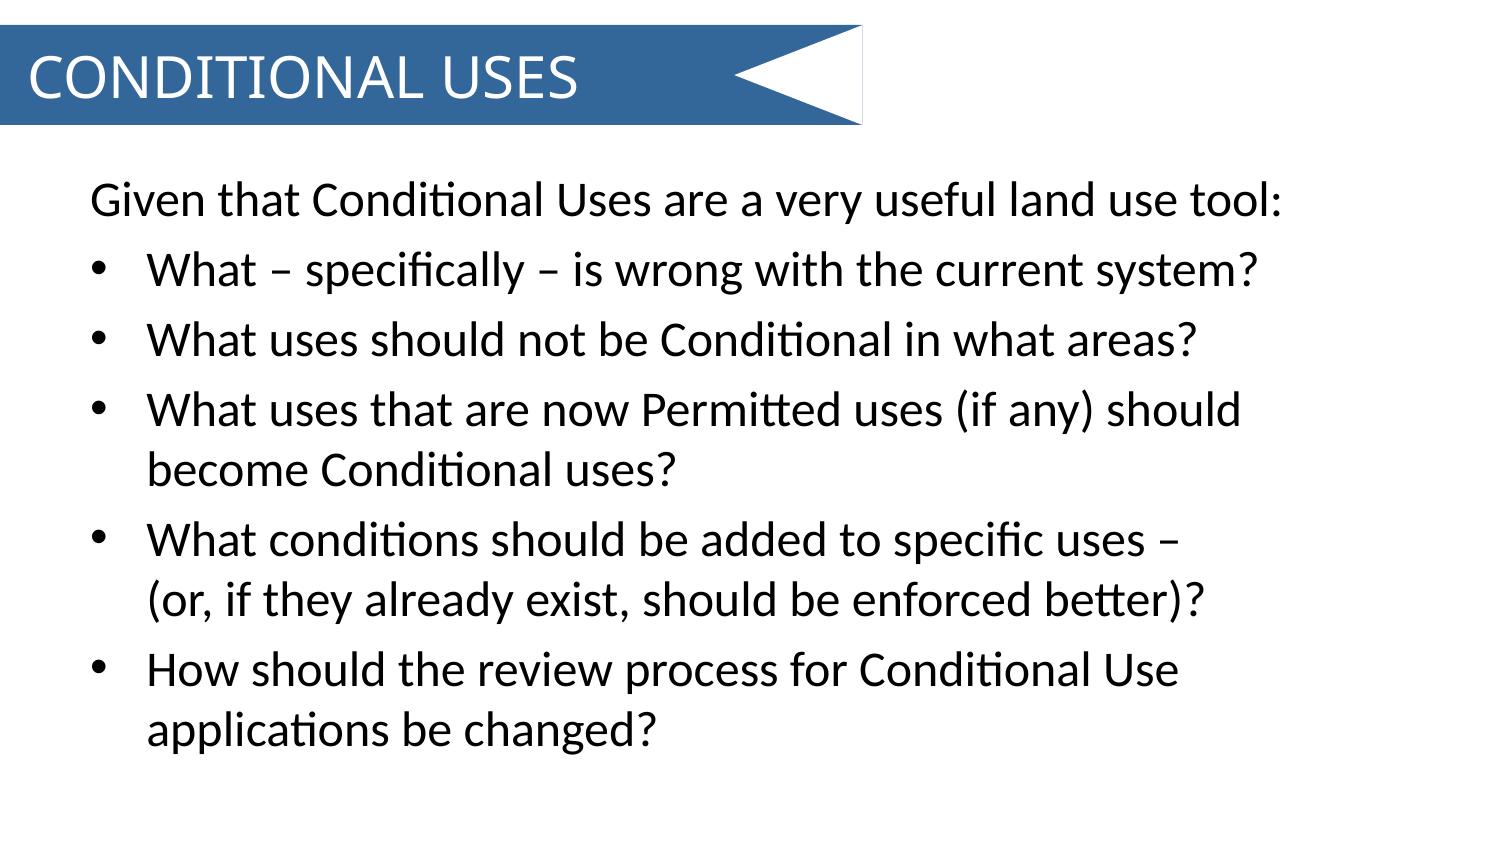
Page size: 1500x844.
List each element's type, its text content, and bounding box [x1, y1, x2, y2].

title CONDITIONAL USES [12, 24, 735, 125]
list Given that Conditional Uses are a very useful land use tool: What – specifically – is wrong with the current system? What uses should not be Conditional in what areas? What uses that are now Permitted uses (if any) should become Conditional uses? What conditions should be added to specific uses – (or, if they already exist, should be enforced better)? How should the review process for Conditional Use applications be changed? [75, 159, 1425, 785]
